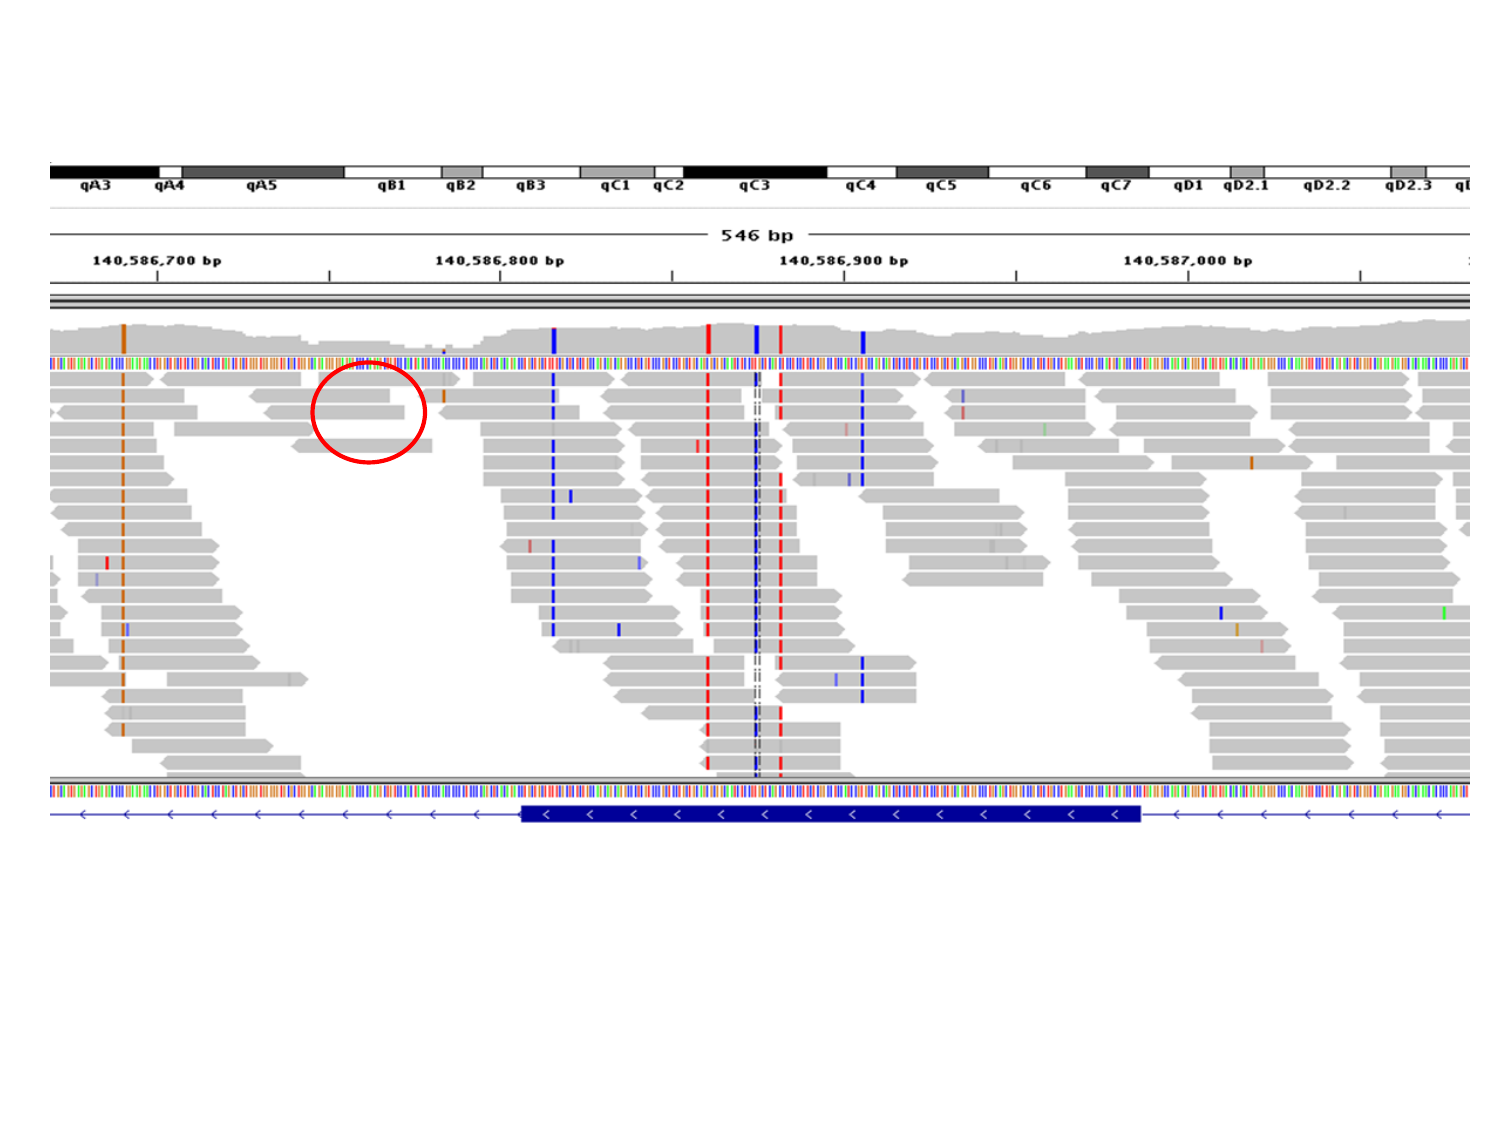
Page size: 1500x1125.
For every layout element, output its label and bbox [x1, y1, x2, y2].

picture [49, 162, 1471, 826]
